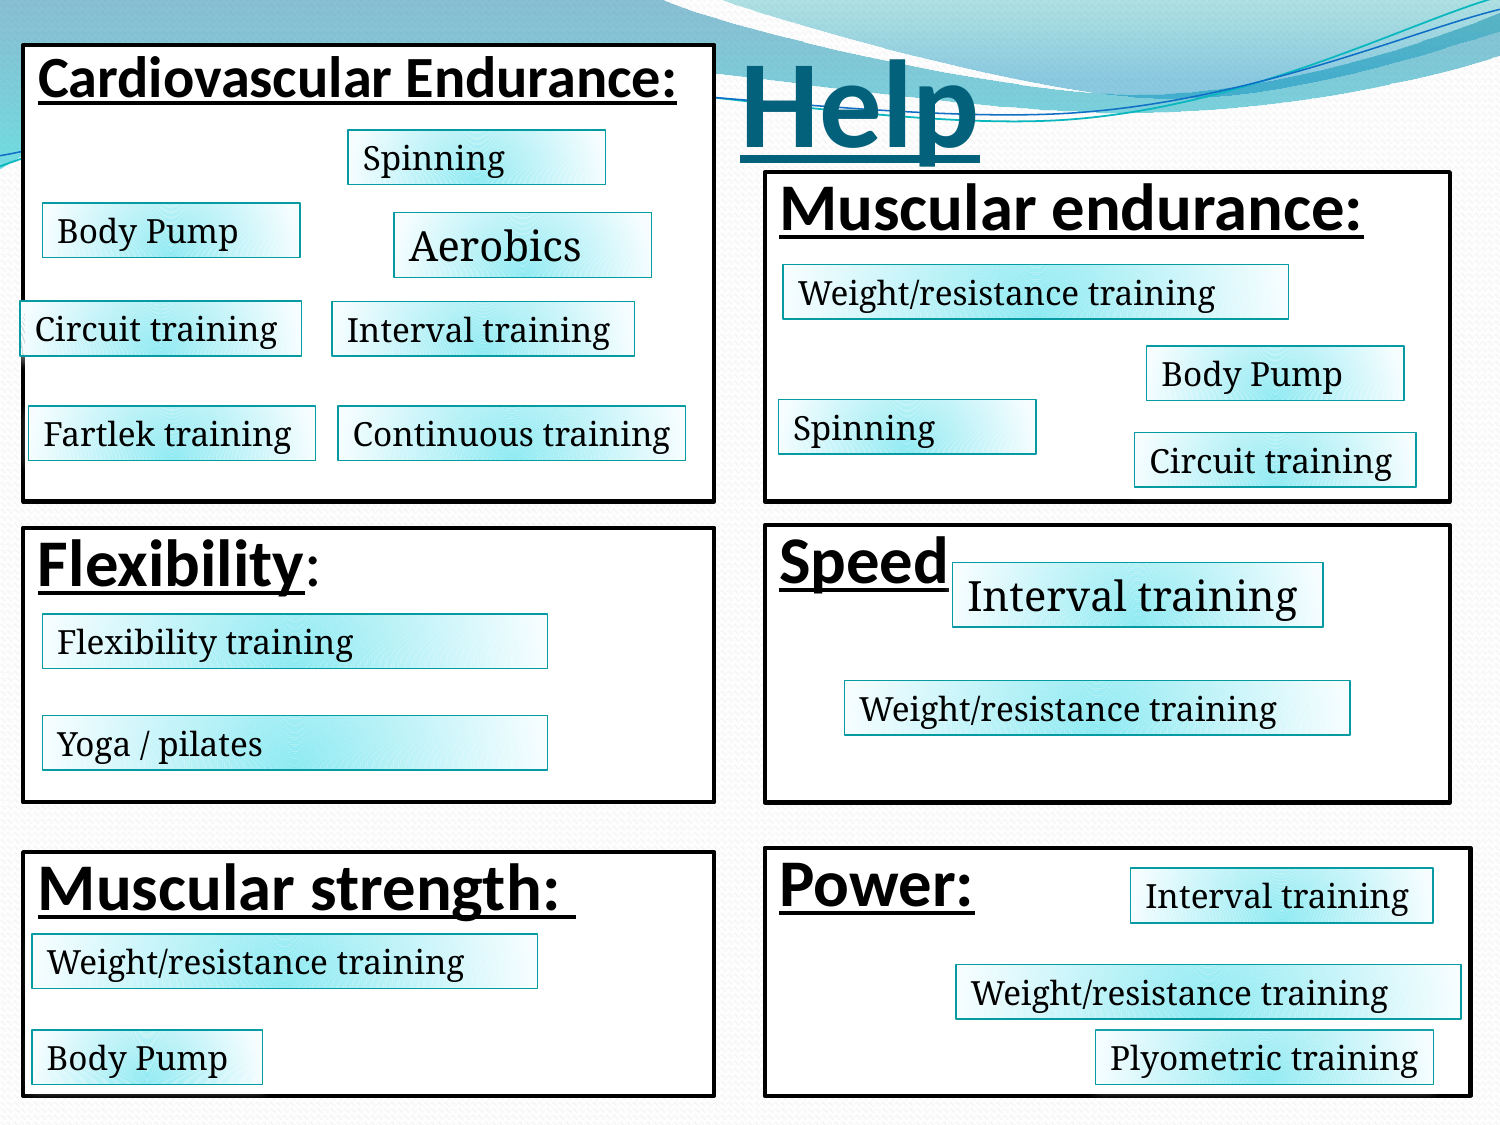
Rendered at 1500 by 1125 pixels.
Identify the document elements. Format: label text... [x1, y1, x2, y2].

text_box Body Pump [42, 202, 301, 258]
text_box Spinning [778, 399, 1037, 455]
text_box Body Pump [1146, 345, 1405, 401]
text_box Weight/resistance training [955, 964, 1462, 1020]
text_box Interval training [331, 301, 635, 357]
text_box Spinning [347, 129, 606, 185]
text_box Power: [763, 846, 1473, 1098]
text_box Yoga / pilates [42, 715, 548, 771]
text_box Interval training [1130, 867, 1434, 924]
text_box Interval training [952, 562, 1324, 628]
text_box Weight/resistance training [31, 933, 538, 989]
text_box Speed [763, 523, 1452, 805]
text_box Flexibility training [42, 613, 548, 669]
text_box Muscular strength: [21, 850, 716, 1098]
text_box Weight/resistance training [844, 680, 1351, 736]
title Help [740, 1, 1450, 173]
text_box Circuit training [19, 300, 302, 357]
text_box Aerobics [393, 212, 652, 278]
text_box Flexibility: [21, 526, 716, 804]
text_box Muscular endurance: [763, 170, 1452, 504]
text_box Fartlek training [28, 405, 316, 461]
text_box Body Pump [31, 1029, 263, 1085]
text_box Cardiovascular Endurance: [21, 43, 716, 504]
text_box Continuous training [337, 405, 686, 461]
text_box Plyometric training [1095, 1032, 1434, 1085]
text_box Weight/resistance training [782, 264, 1289, 320]
text_box Circuit training [1134, 432, 1417, 488]
